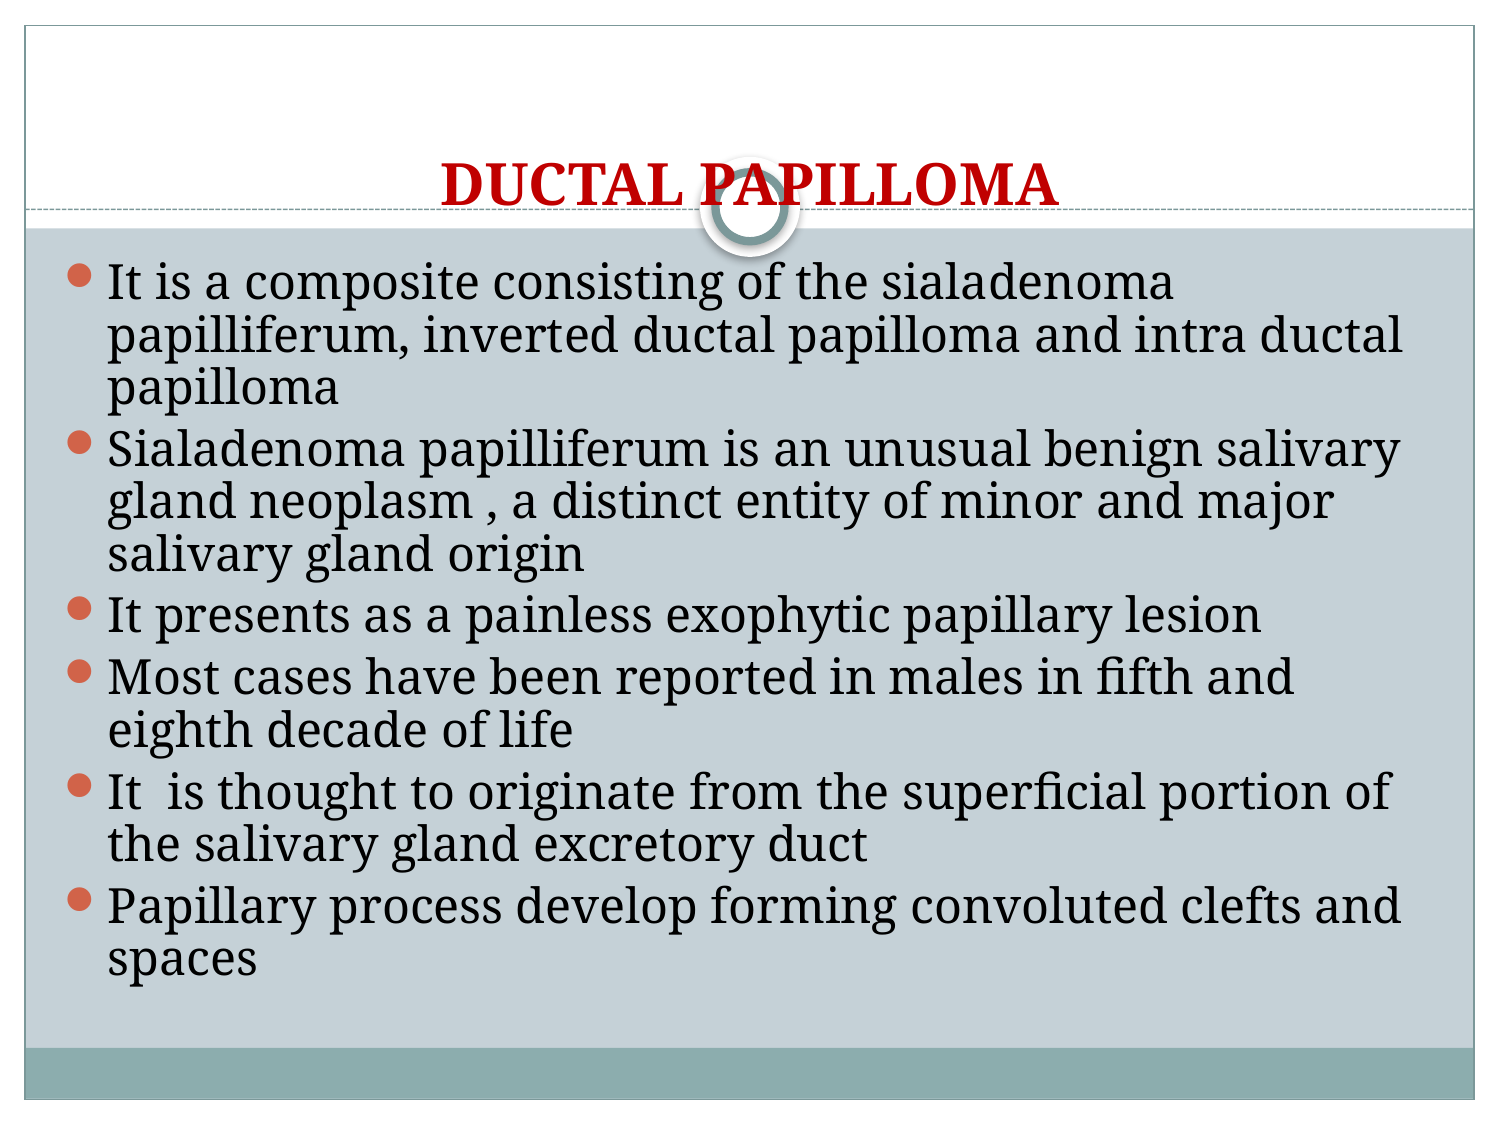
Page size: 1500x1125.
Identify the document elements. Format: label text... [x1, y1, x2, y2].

title DUCTAL PAPILLOMA [75, 115, 1425, 225]
list It is a composite consisting of the sialadenoma papilliferum, inverted ductal papilloma and intra ductal papilloma Sialadenoma papilliferum is an unusual benign salivary gland neoplasm , a distinct entity of minor and major salivary gland origin It presents as a painless exophytic papillary lesion Most cases have been reported in males in fifth and eighth decade of life It is thought to originate from the superficial portion of the salivary gland excretory duct Papillary process develop forming convoluted clefts and spaces [49, 250, 1445, 1001]
